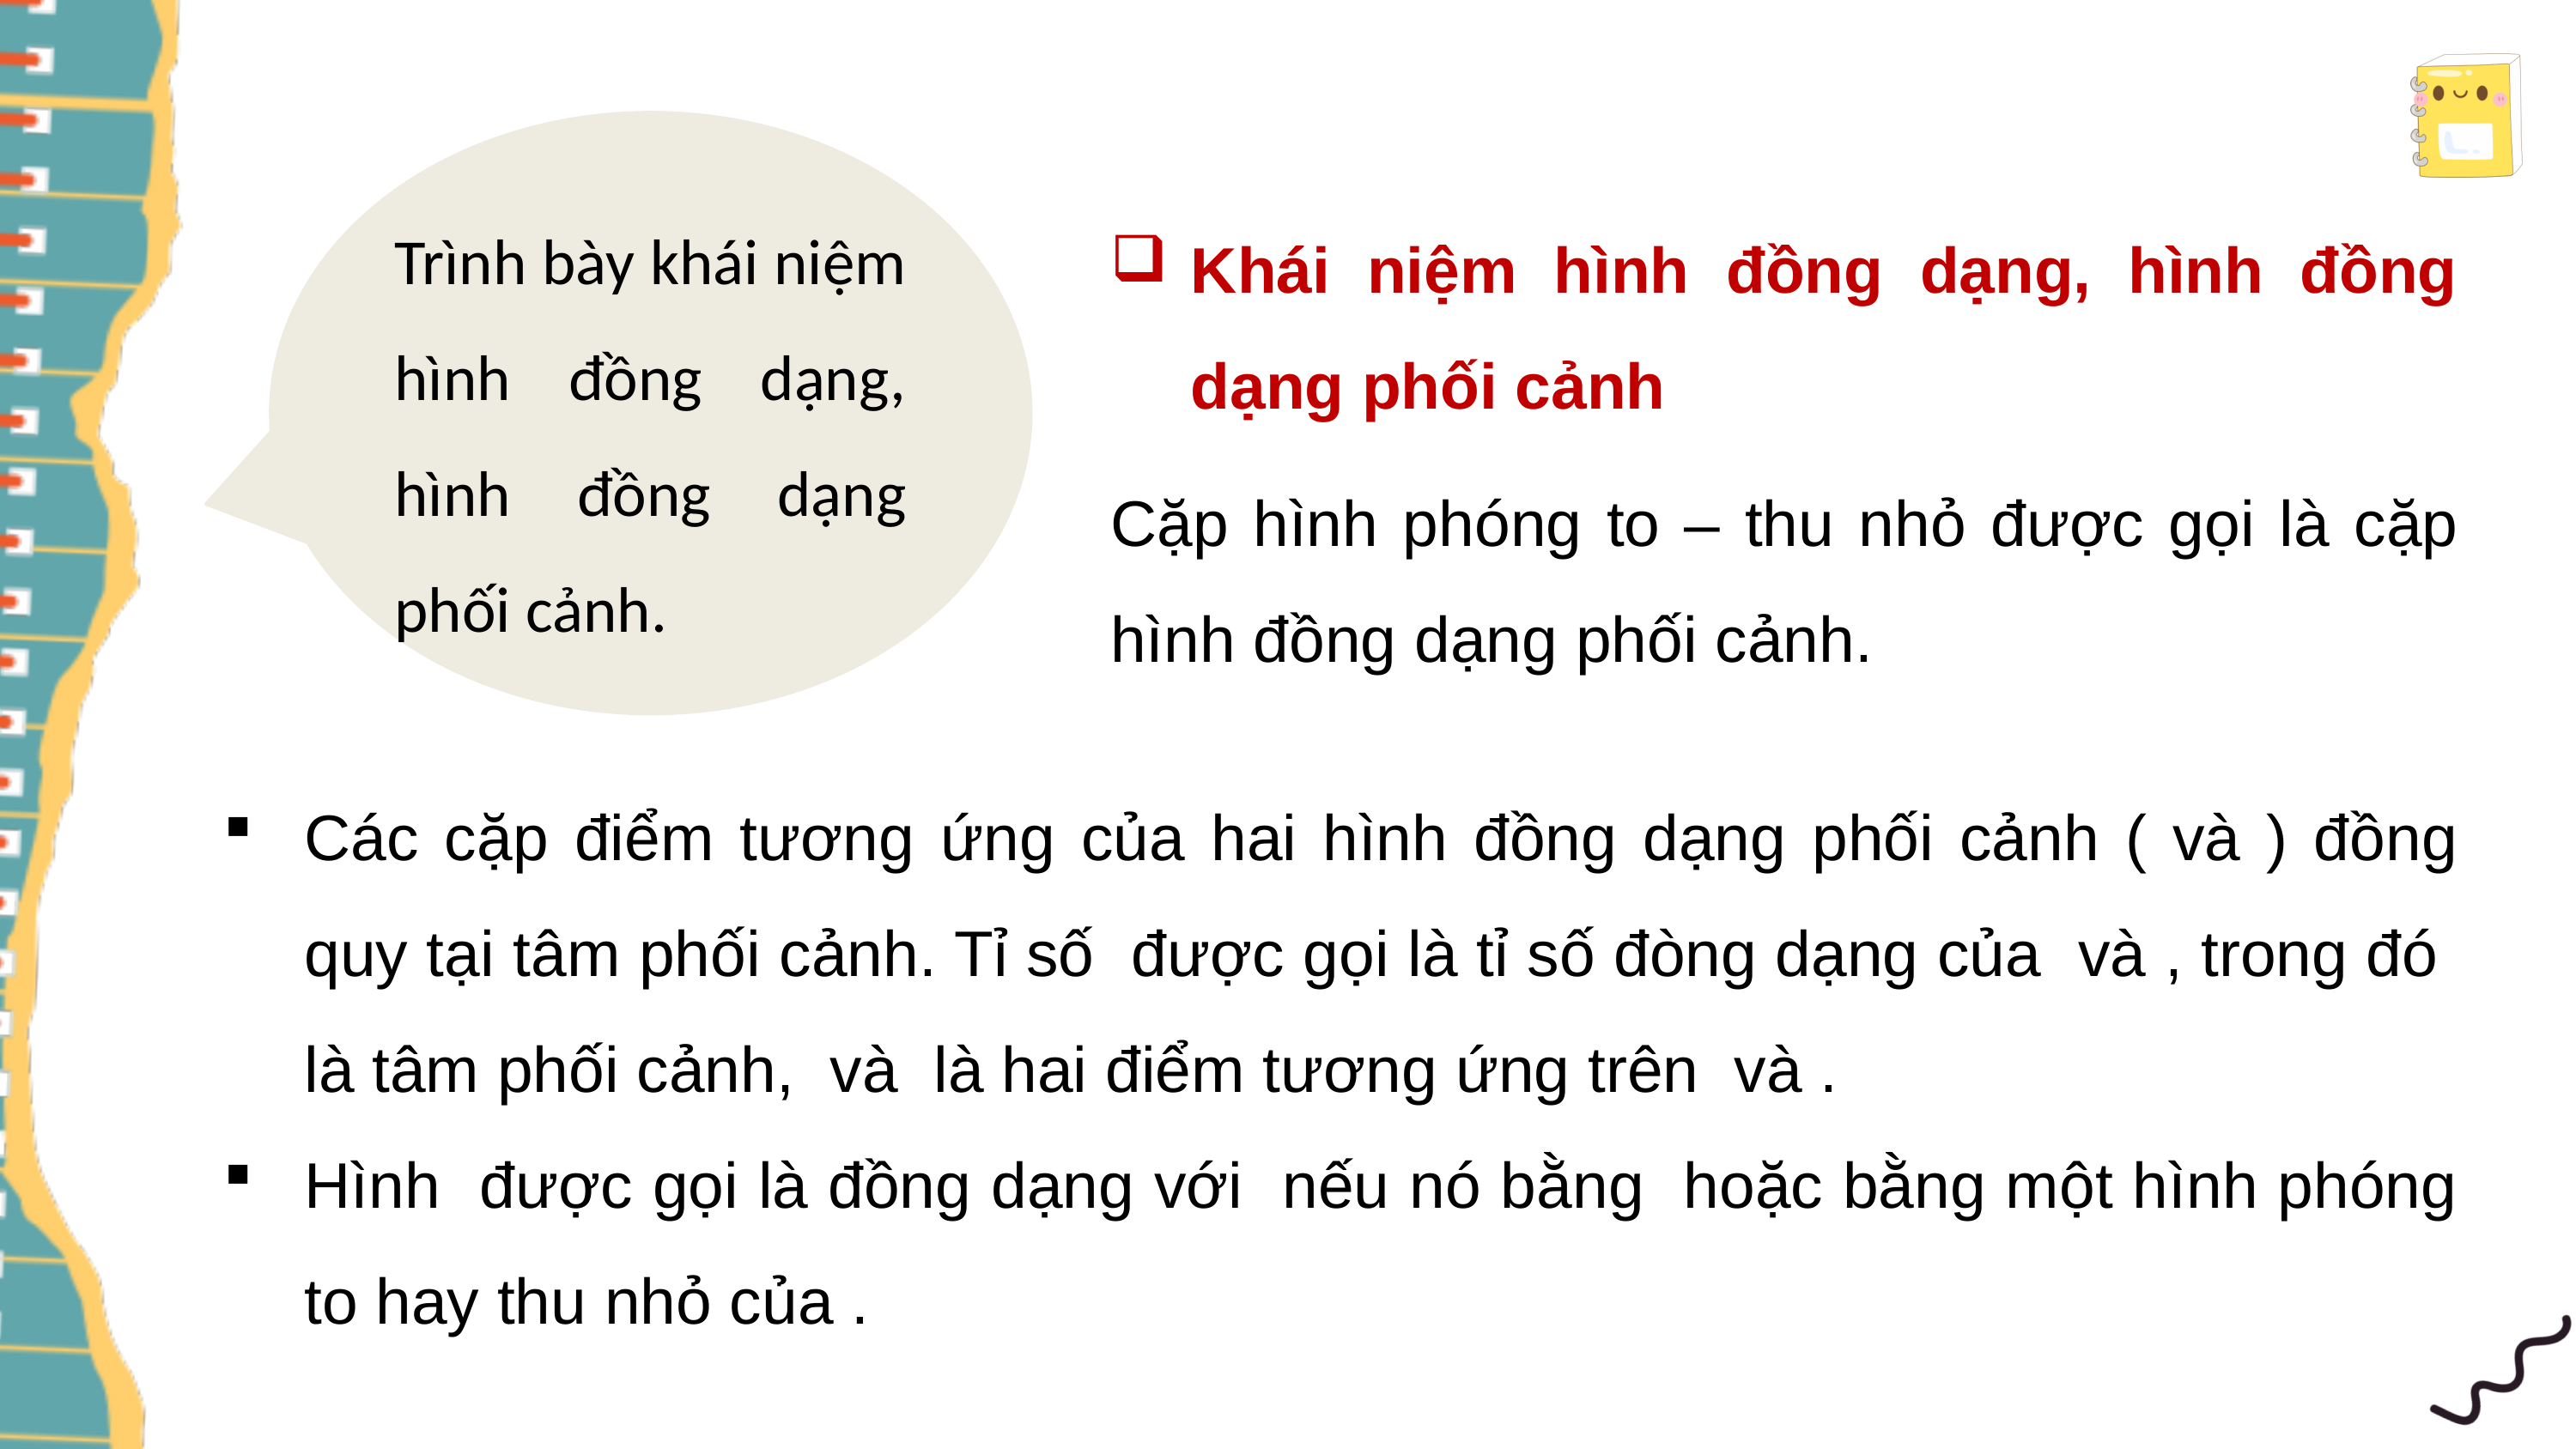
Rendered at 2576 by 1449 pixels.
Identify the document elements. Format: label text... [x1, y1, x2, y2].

text_box Khái niệm hình đồng dạng, hình đồng dạng phối cảnh Cặp hình phóng to – thu nhỏ được gọi là cặp hình đồng dạng phối cảnh. [1097, 183, 2472, 682]
picture [2410, 53, 2523, 178]
picture [2427, 1288, 2574, 1443]
picture [0, 0, 208, 1449]
text_box Trình bày khái niệm hình đồng dạng, hình đồng dạng phối cảnh. [204, 111, 1033, 716]
